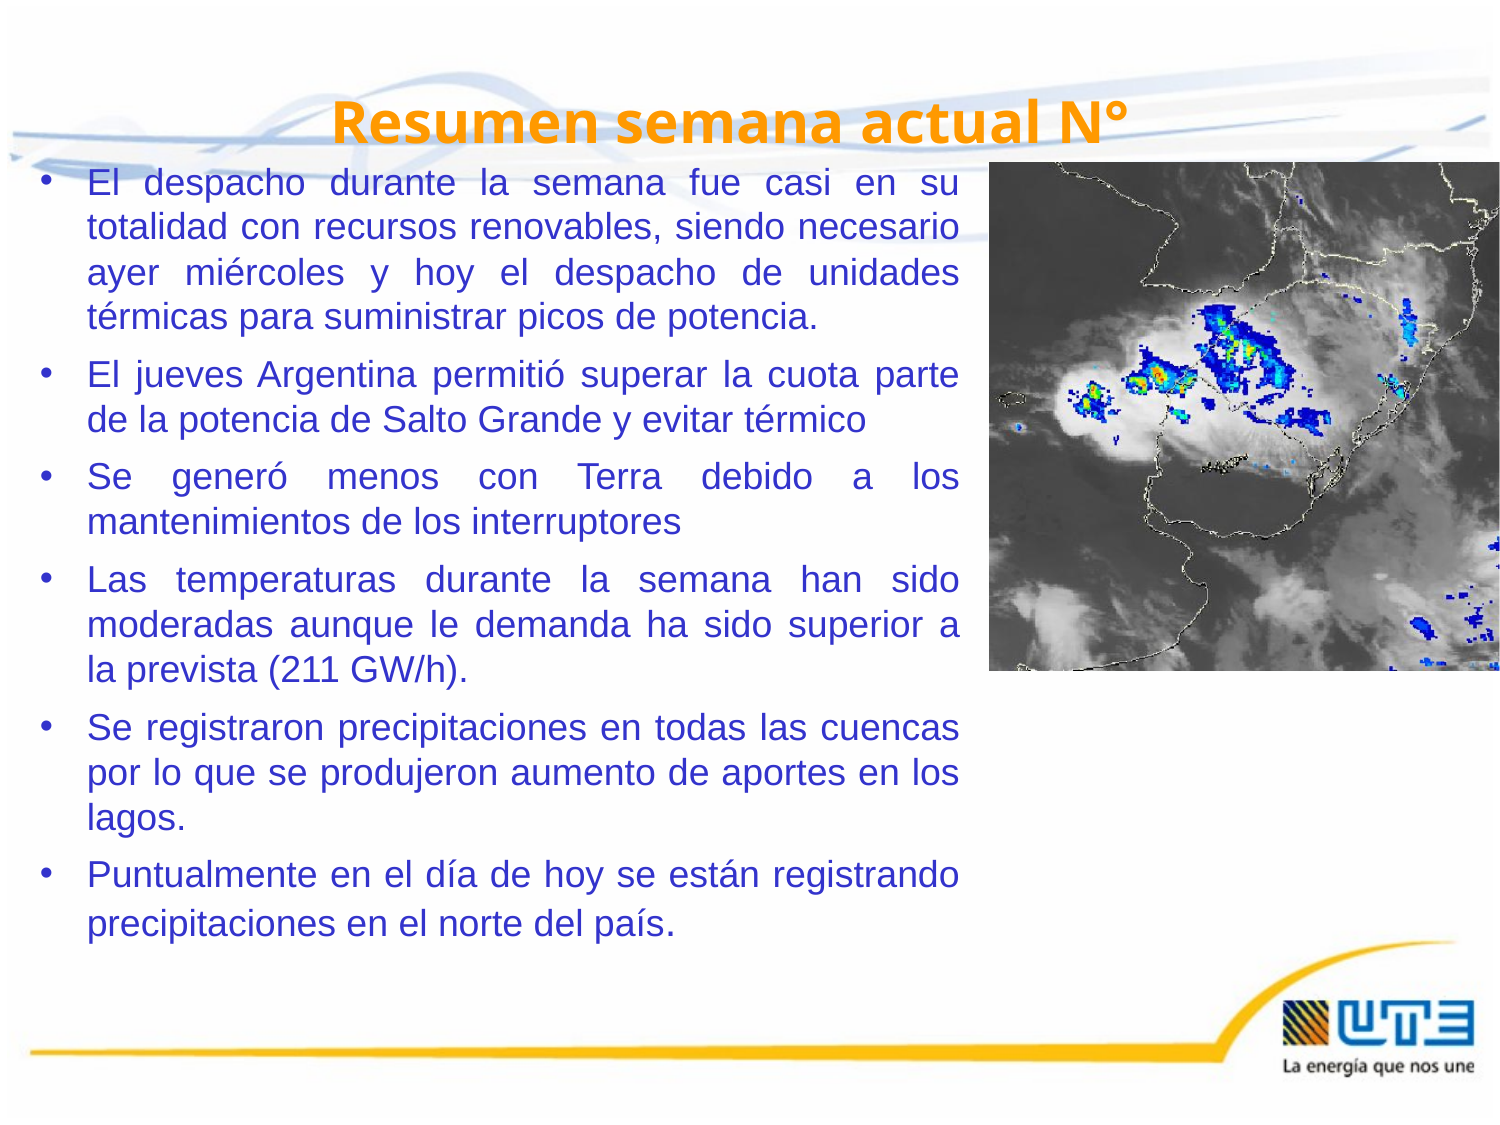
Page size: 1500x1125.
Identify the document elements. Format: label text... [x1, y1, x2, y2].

title Resumen semana actual N° [24, 62, 1451, 163]
list El despacho durante la semana fue casi en su totalidad con recursos renovables, siendo necesario ayer miércoles y hoy el despacho de unidades térmicas para suministrar picos de potencia. El jueves Argentina permitió superar la cuota parte de la potencia de Salto Grande y evitar térmico Se generó menos con Terra debido a los mantenimientos de los interruptores Las temperaturas durante la semana han sido moderadas aunque le demanda ha sido superior a la prevista (211 GW/h). Se registraron precipitaciones en todas las cuencas por lo que se produjeron aumento de aportes en los lagos. Puntualmente en el día de hoy se están registrando precipitaciones en el norte del país. [24, 149, 976, 1088]
picture [7, 6, 1500, 1118]
